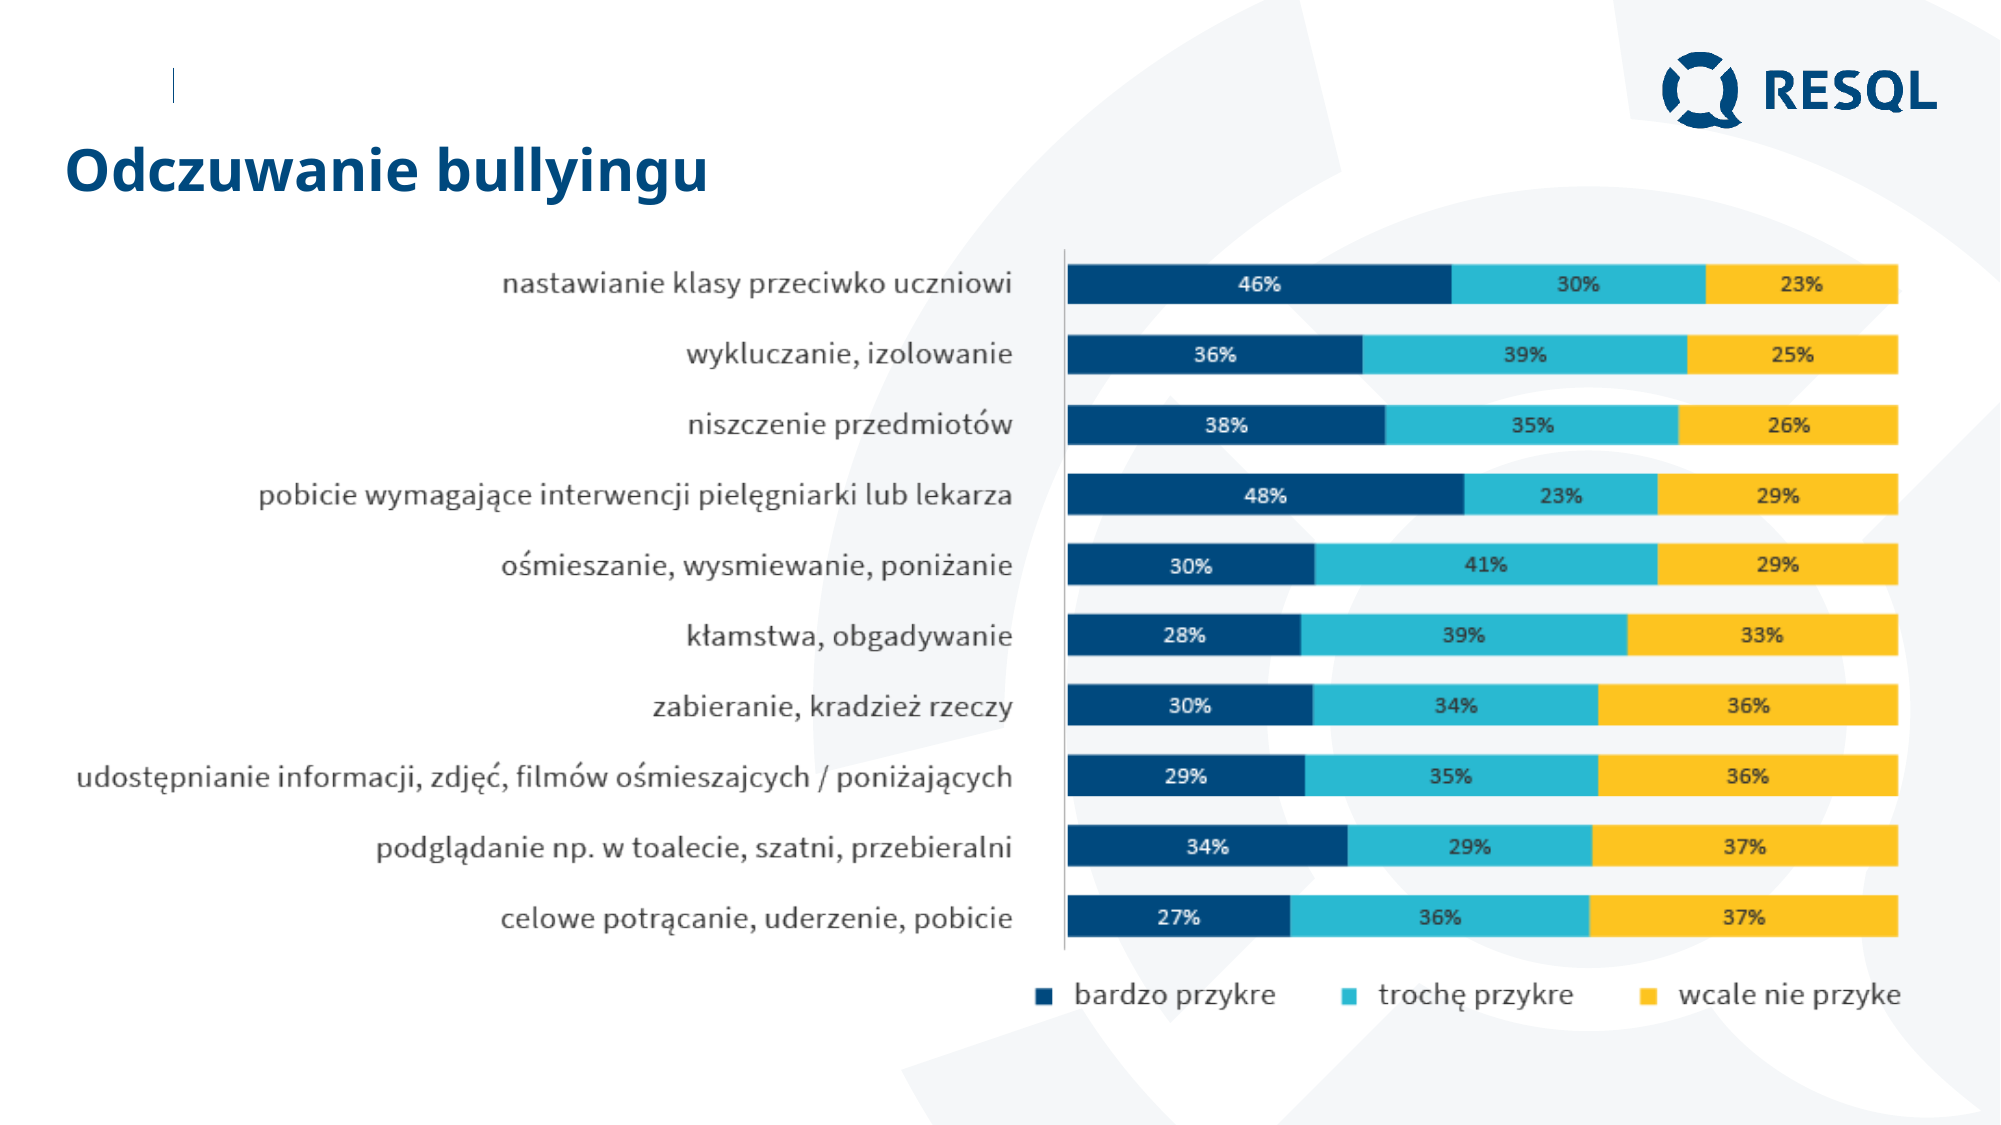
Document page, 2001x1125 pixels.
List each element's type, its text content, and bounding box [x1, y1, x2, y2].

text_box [812, 0, 2000, 1125]
title Odczuwanie bullyingu [64, 133, 807, 197]
picture [75, 249, 1903, 1016]
